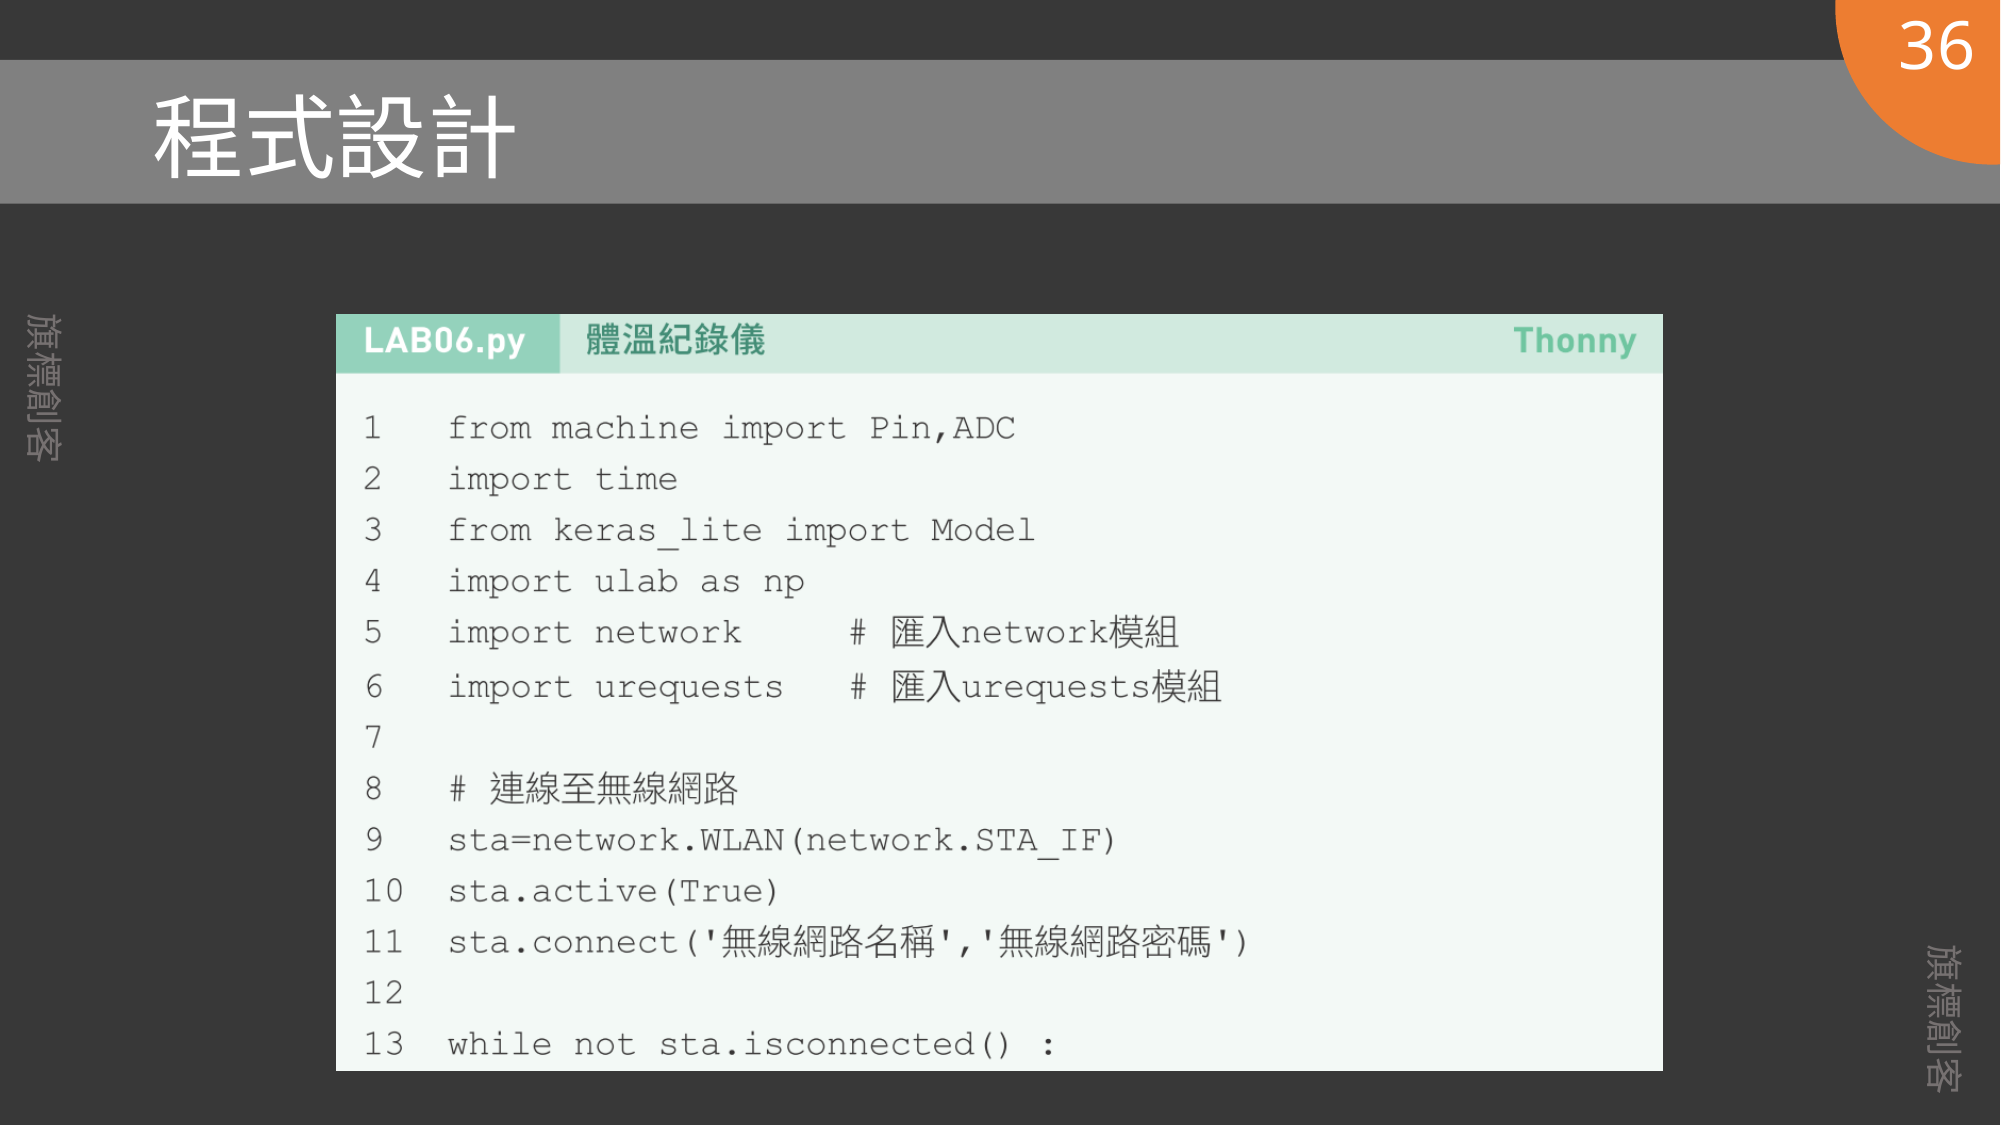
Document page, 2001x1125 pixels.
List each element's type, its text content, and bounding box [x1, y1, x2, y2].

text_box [336, 314, 1663, 1071]
slide_number 36 [1821, 18, 1991, 79]
title 程式設計 [137, 33, 1863, 251]
